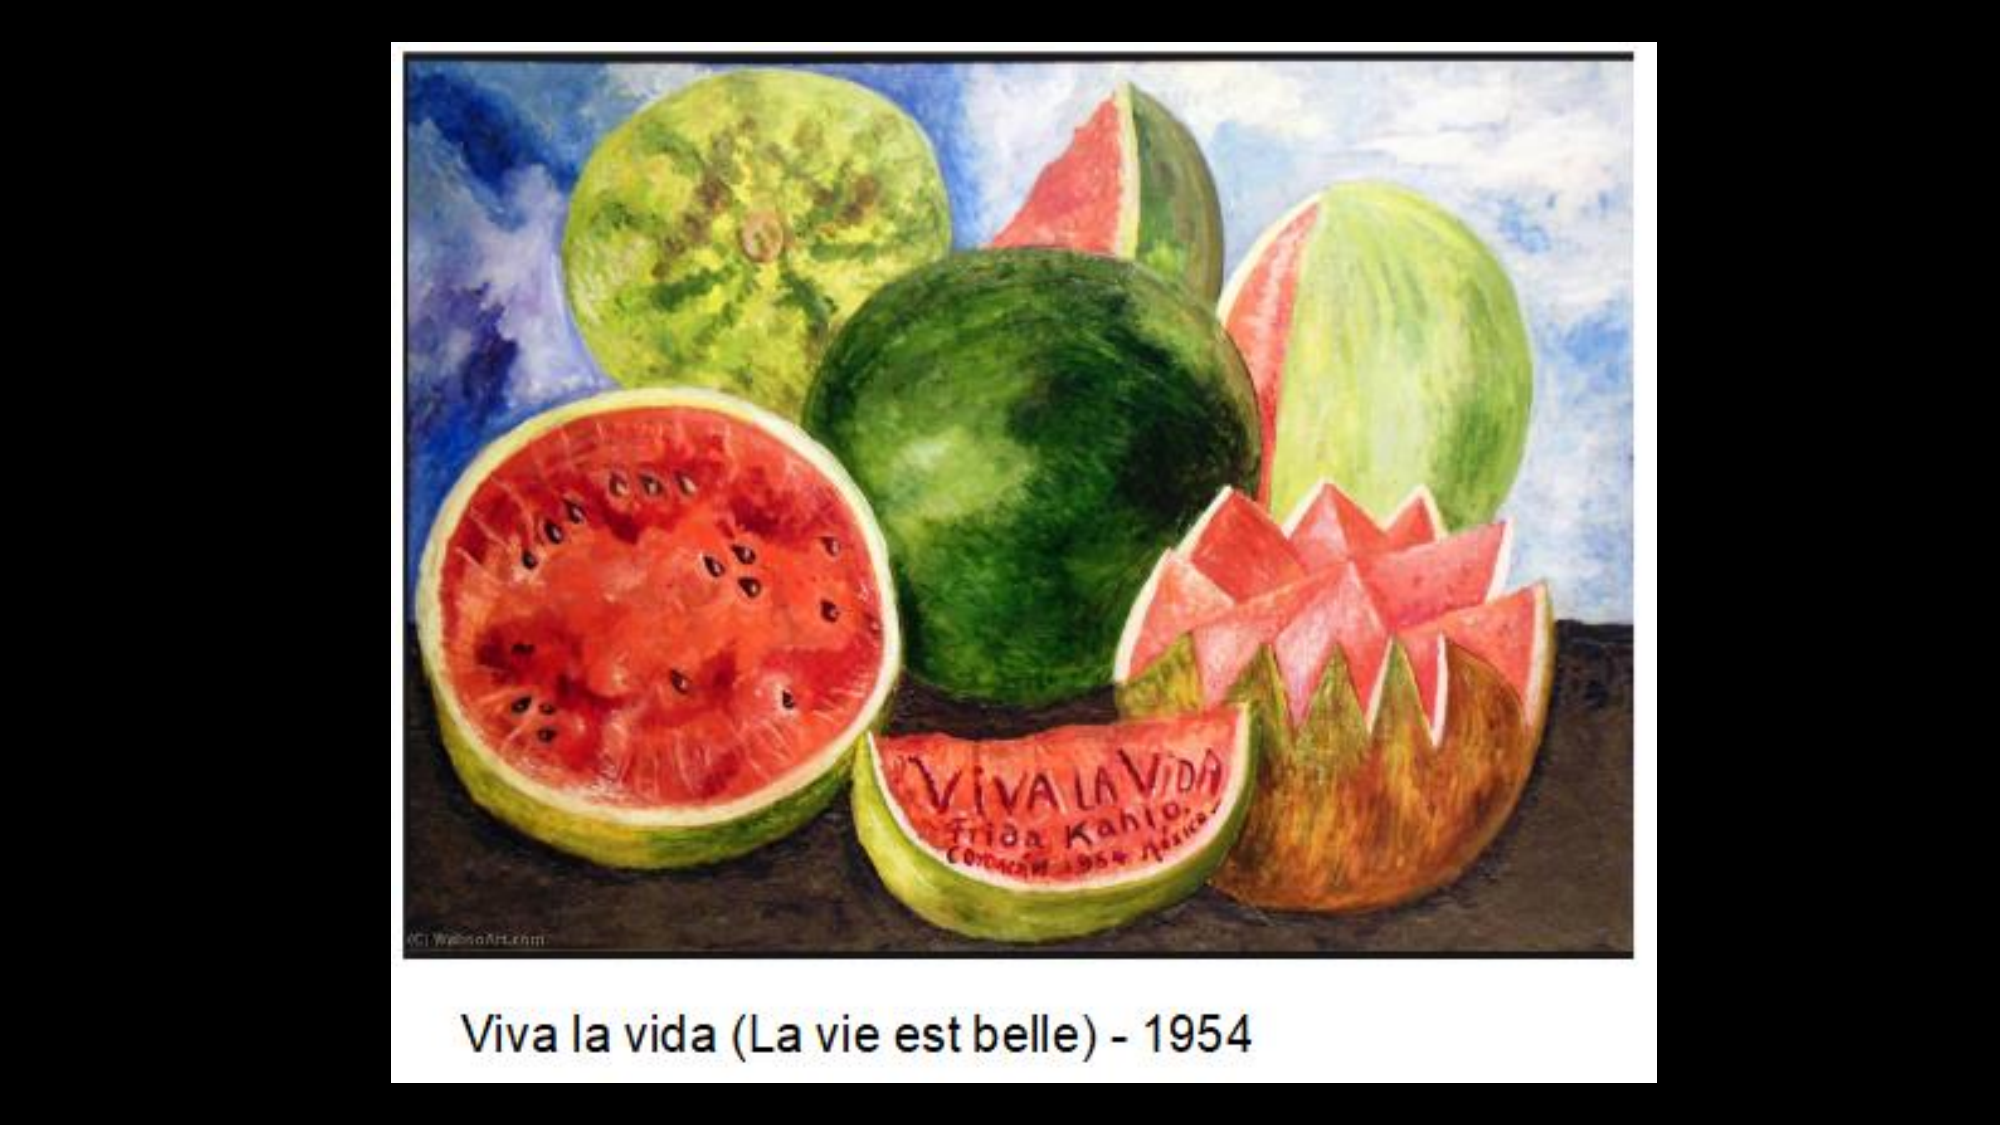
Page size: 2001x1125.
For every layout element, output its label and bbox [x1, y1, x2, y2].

picture [391, 42, 1657, 1083]
